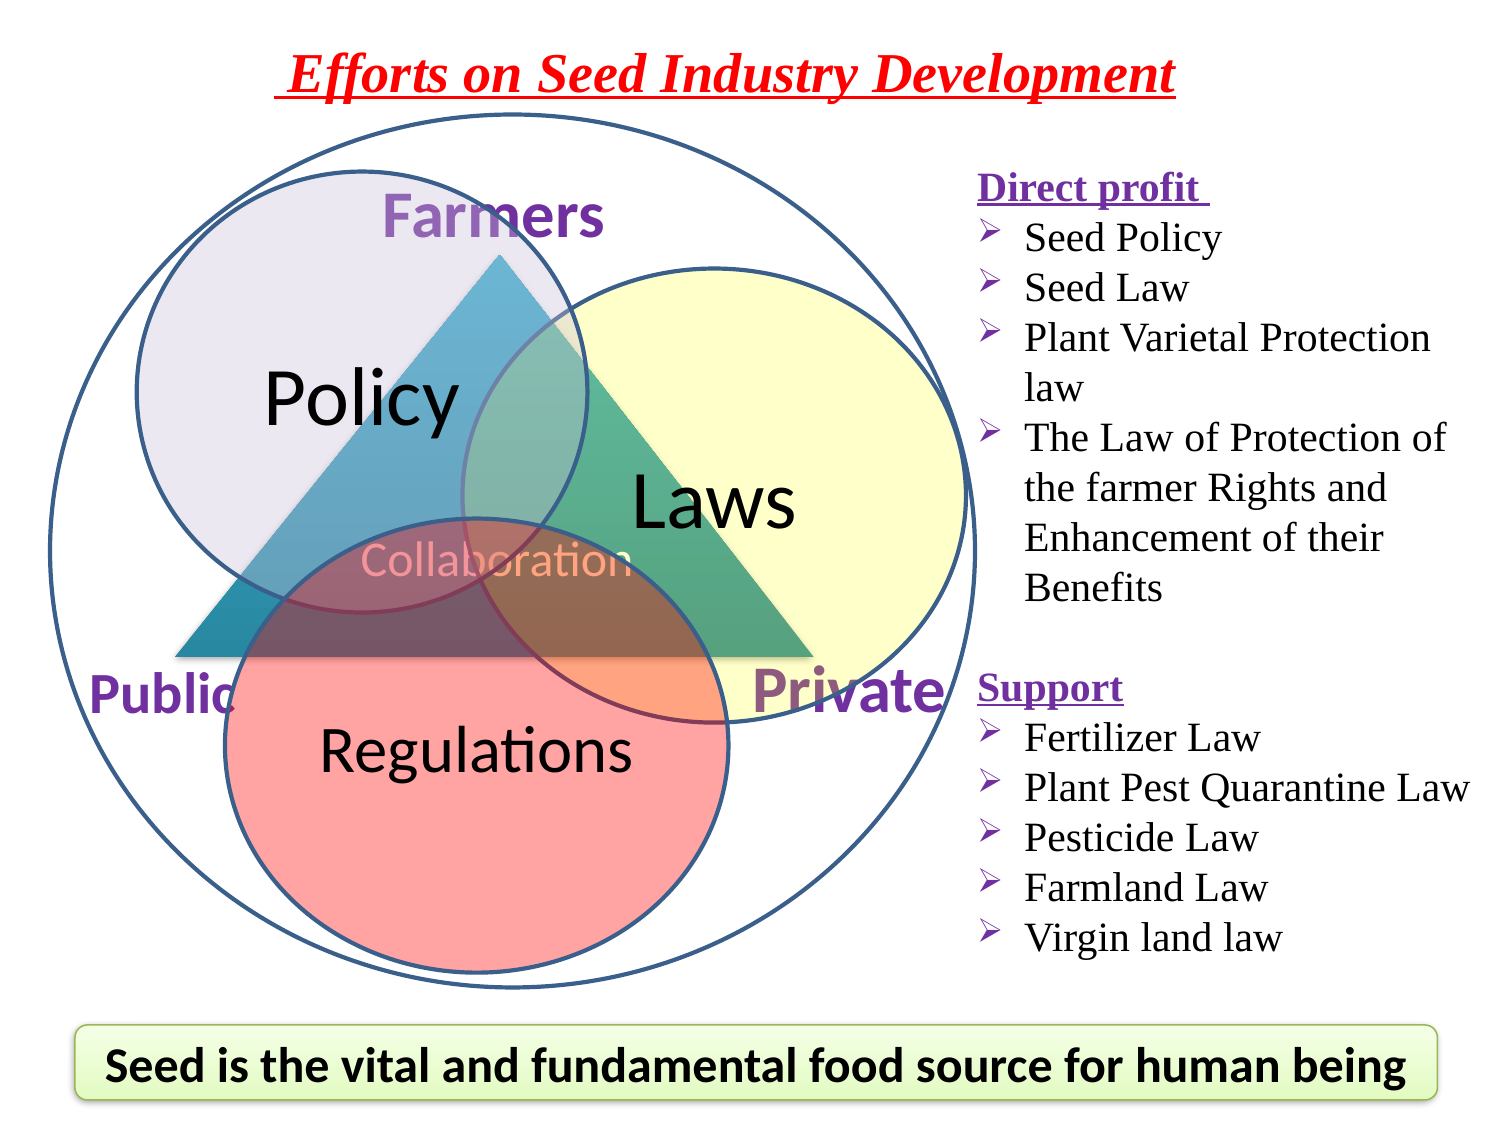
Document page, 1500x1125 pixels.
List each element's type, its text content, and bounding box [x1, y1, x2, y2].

text_box Seed is the vital and fundamental food source for human being [74, 1024, 1439, 1101]
text_box Laws [546, 266, 962, 725]
text_box Regulations [222, 516, 731, 975]
text_box [47, 112, 962, 990]
text_box Direct profit Seed Policy Seed Law Plant Varietal Protection law The Law of Protection of the farmer Rights and Enhancement of their Benefits Support Fertilizer Law Plant Pest Quarantine Law Pesticide Law Farmland Law Virgin land law [962, 152, 1488, 968]
text_box Farmers [732, 163, 768, 184]
text_box Efforts on Seed Industry Development [62, 29, 1388, 112]
text_box Private [936, 666, 962, 733]
text_box Public [75, 702, 89, 733]
text_box Policy [134, 169, 590, 600]
